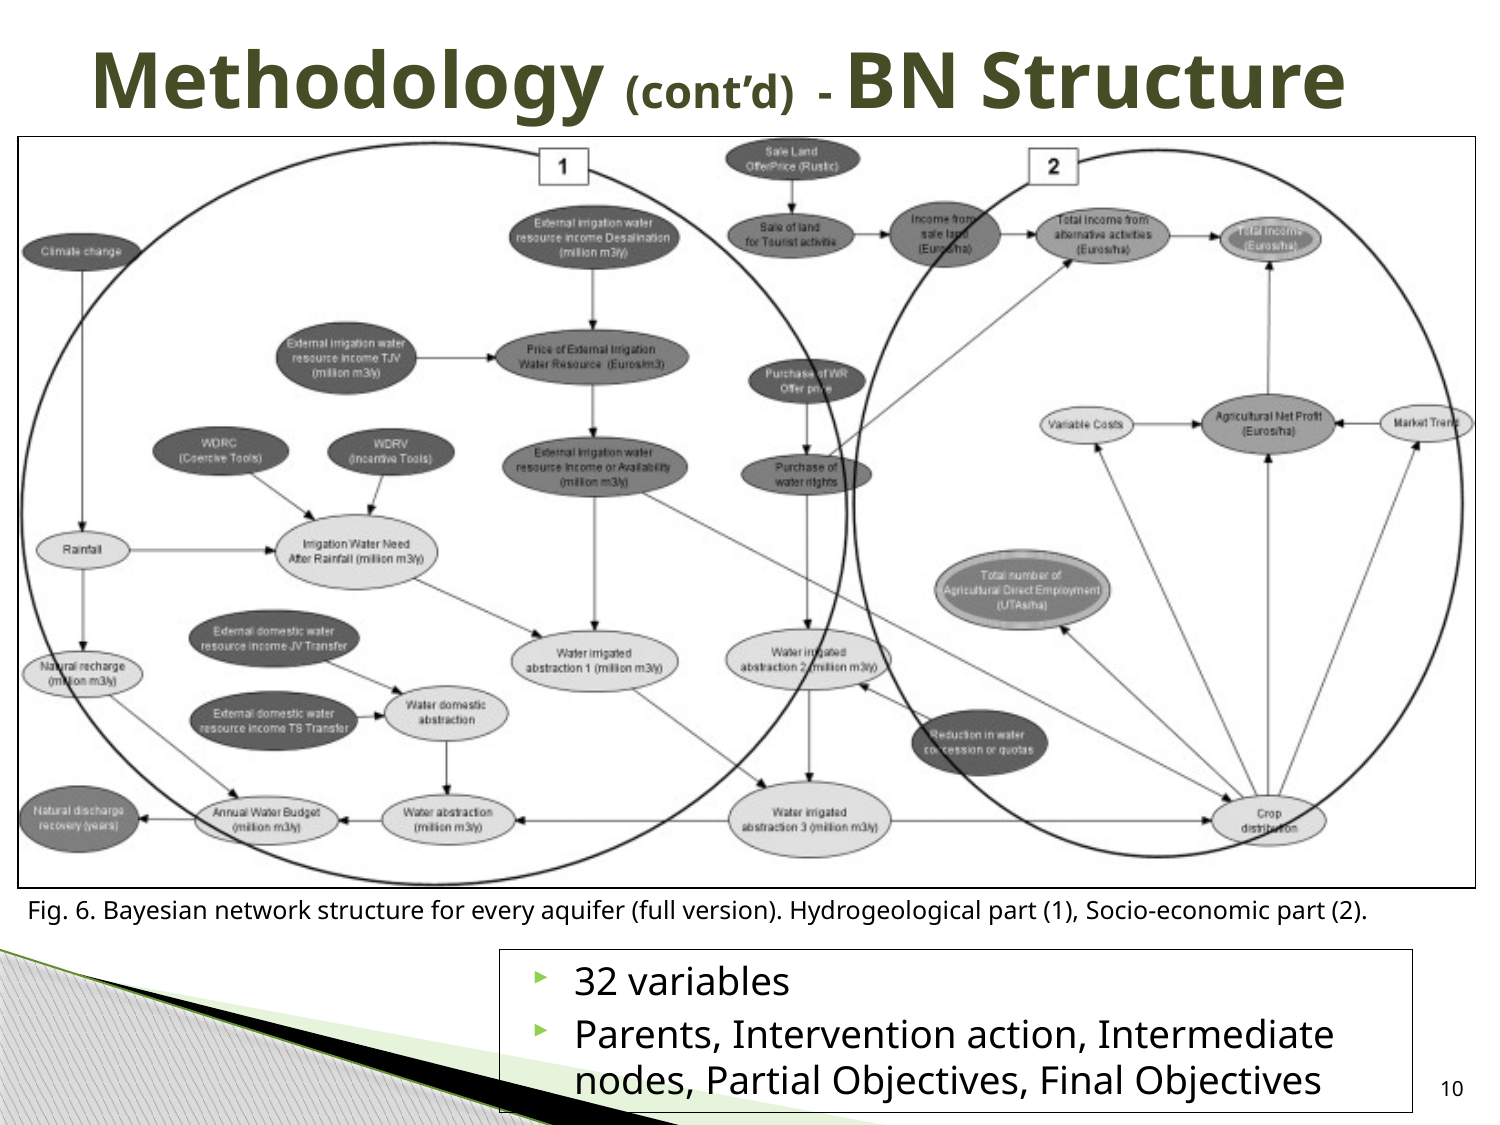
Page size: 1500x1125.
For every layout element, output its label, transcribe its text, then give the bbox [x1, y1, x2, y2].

slide_number 10 [1418, 1051, 1479, 1112]
text_box Fig. 6. Bayesian network structure for every aquifer (full version). Hydrogeological part (1), Socio-economic part (2). [12, 890, 1463, 933]
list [18, 137, 1476, 888]
text_box 32 variables Parents, Intervention action, Intermediate nodes, Partial Objectives, Final Objectives [499, 949, 1413, 1113]
title Methodology (cont’d) - BN Structure [75, 12, 1425, 136]
